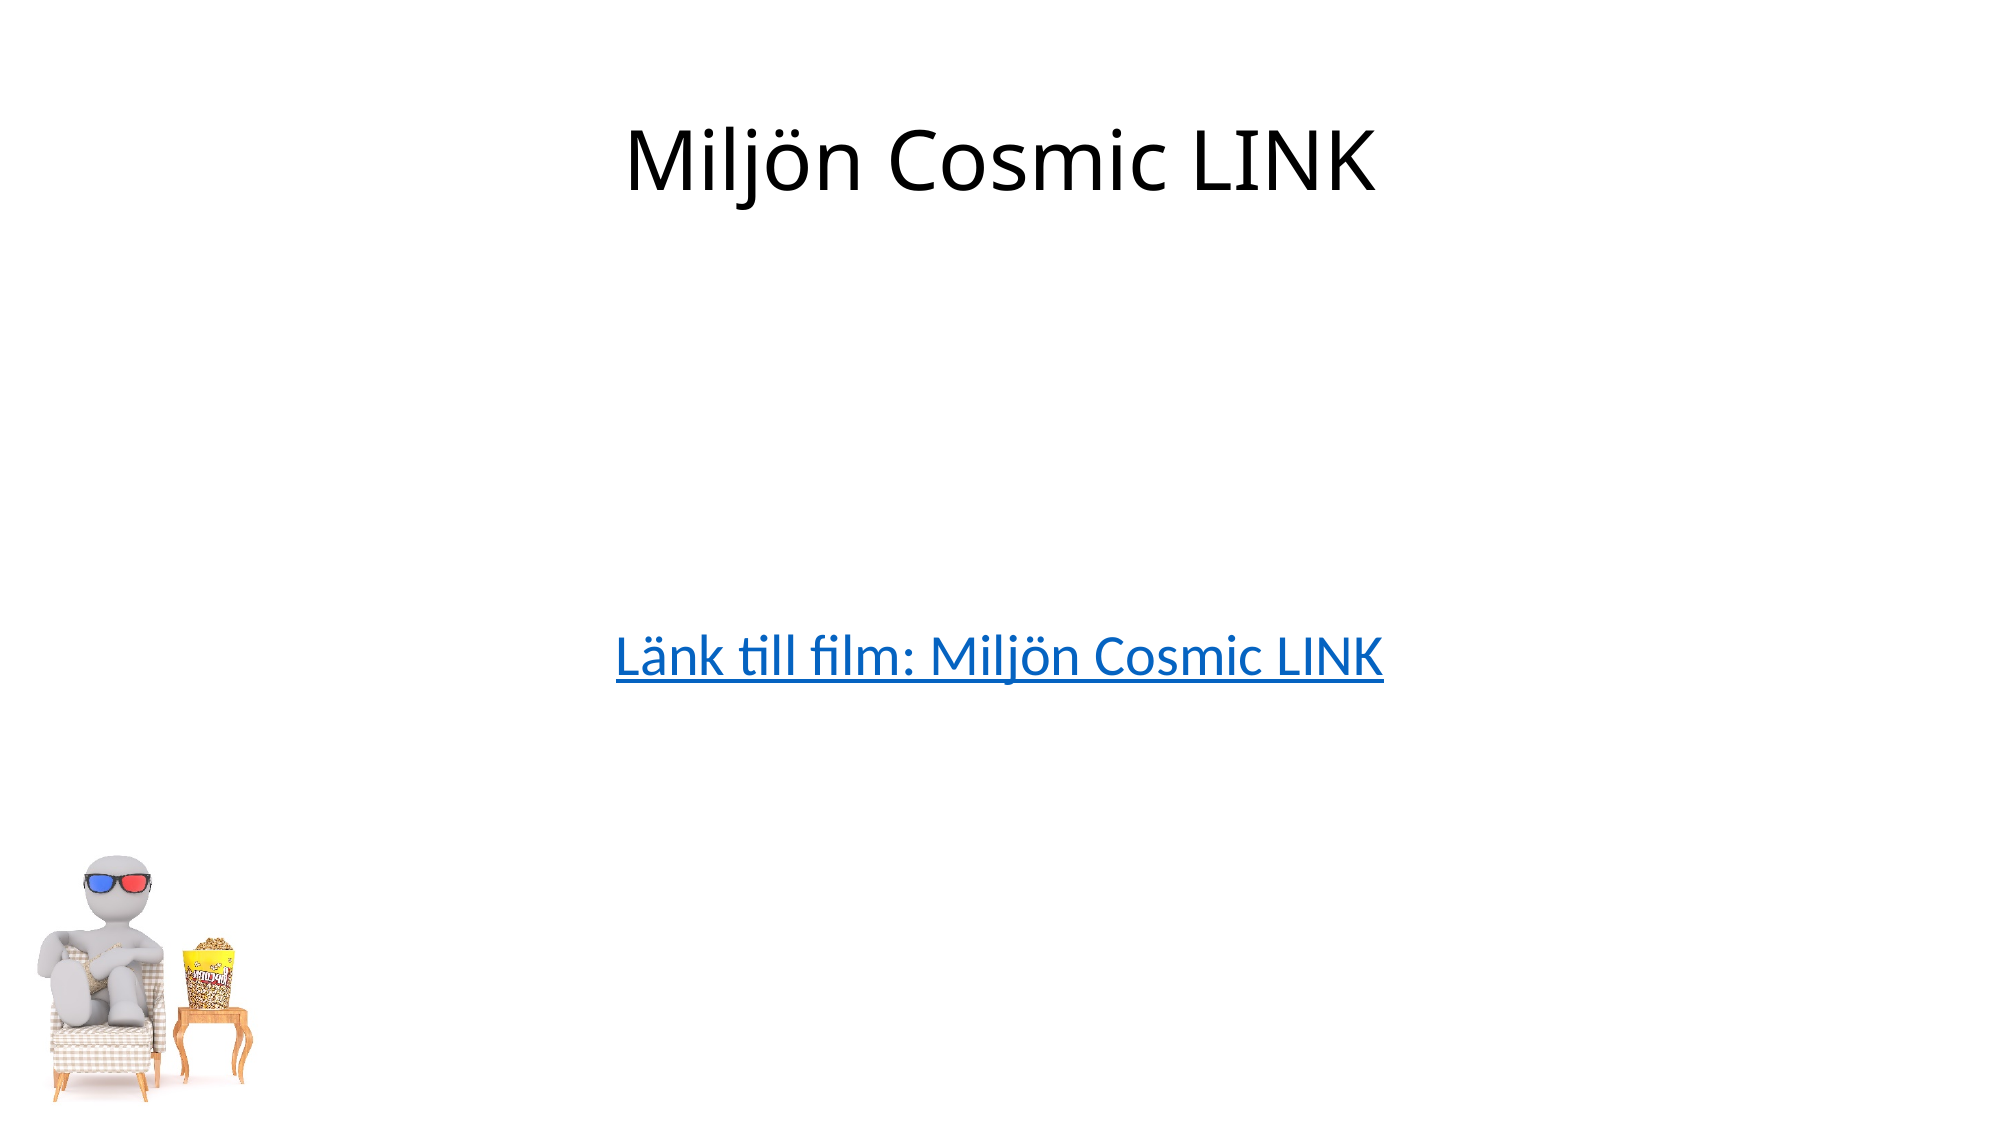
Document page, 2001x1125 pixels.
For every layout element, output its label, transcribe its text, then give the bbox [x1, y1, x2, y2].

list Länk till film: Miljön Cosmic LINK [137, 299, 1863, 1014]
title Miljön Cosmic LINK [0, 66, 2000, 261]
picture [0, 811, 292, 1125]
